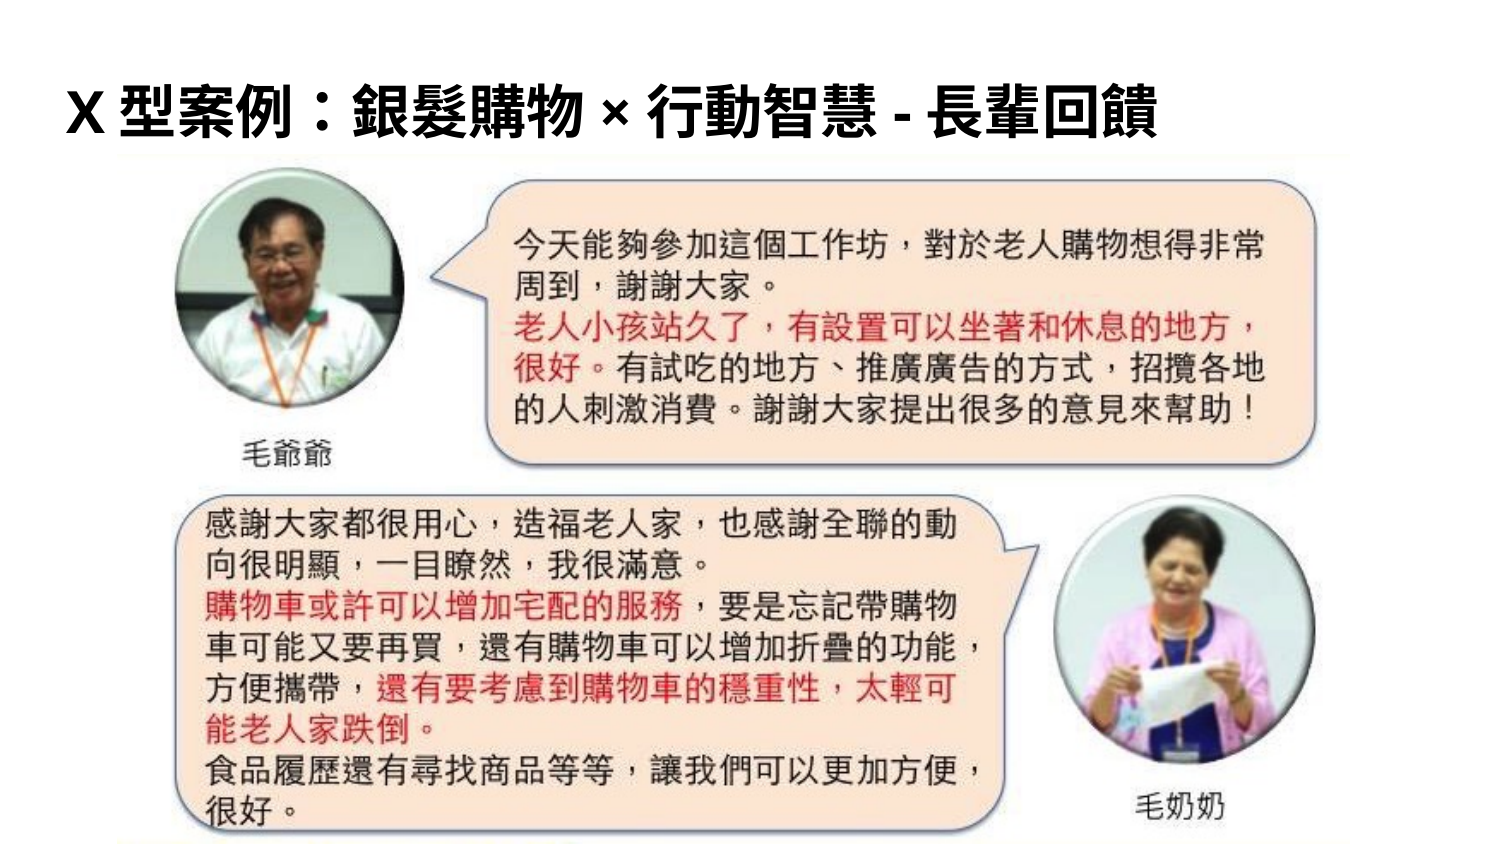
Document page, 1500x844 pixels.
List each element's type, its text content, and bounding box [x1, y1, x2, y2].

title X型案例：銀髮購物×行動智慧-長輩回饋 [51, 60, 1449, 155]
picture [116, 154, 1351, 844]
